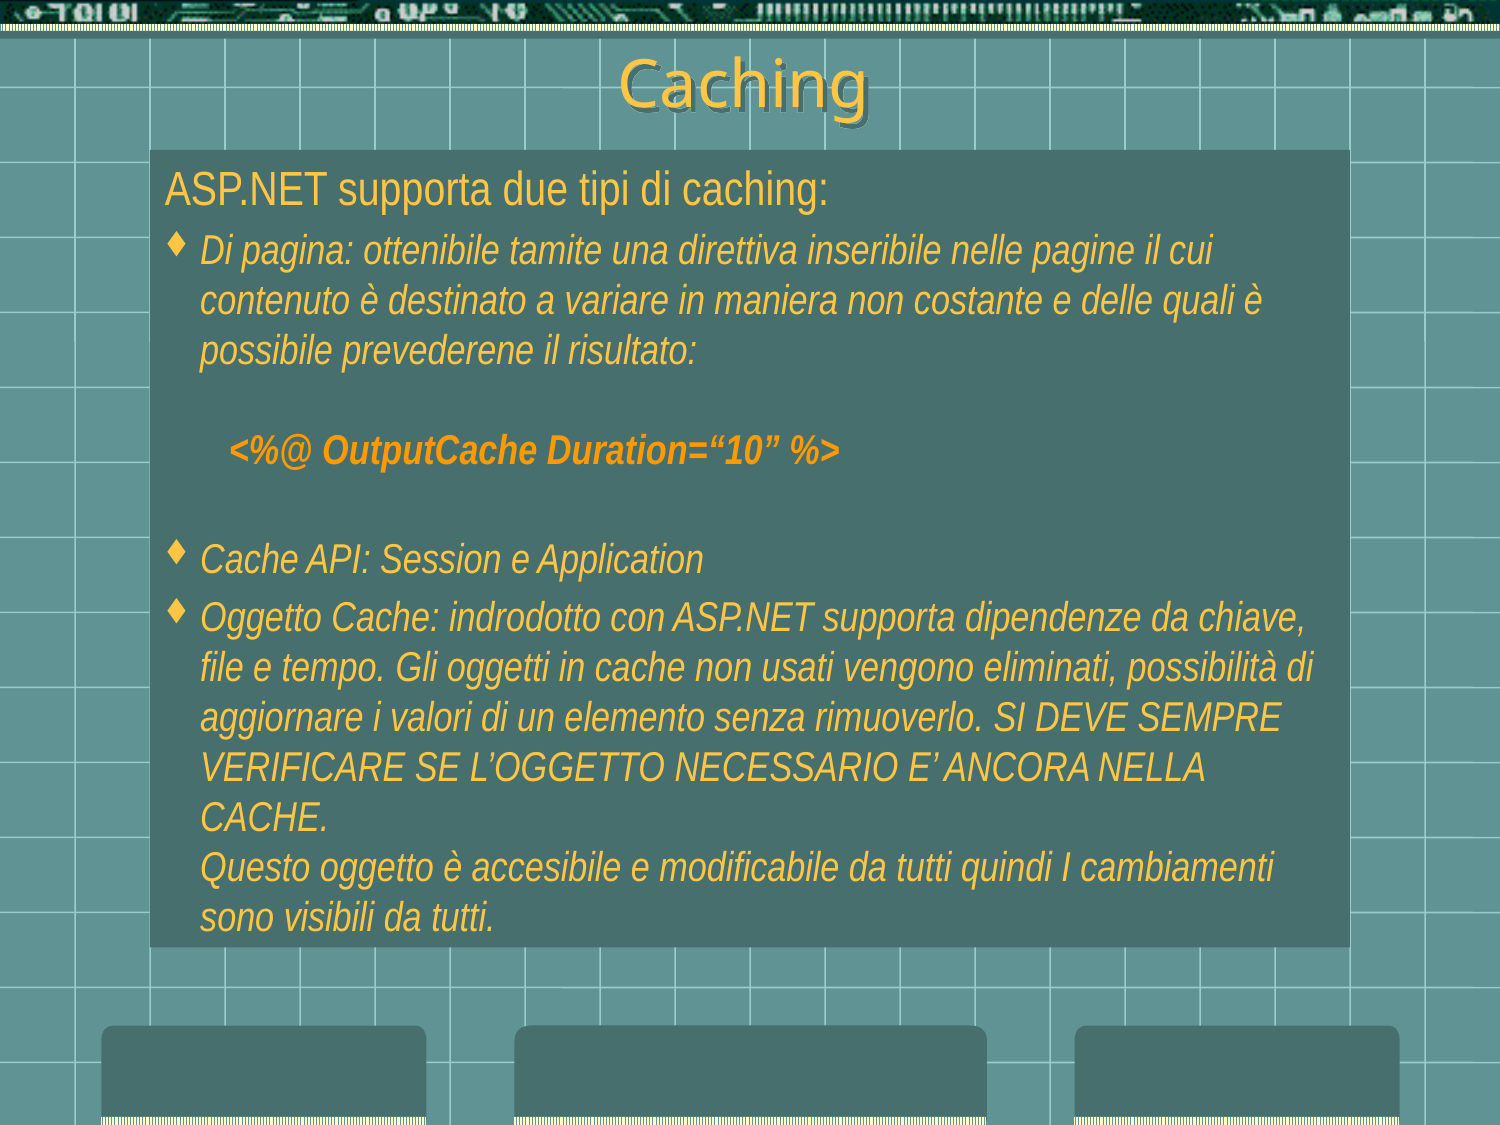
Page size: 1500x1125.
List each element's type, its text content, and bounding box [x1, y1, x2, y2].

text_box ASP.NET supporta due tipi di caching: Di pagina: ottenibile tamite una direttiva inseribile nelle pagine il cui contenuto è destinato a variare in maniera non costante e delle quali è possibile prevederene il risultato: <%@ OutputCache Duration=“10” %> Cache API: Session e Application Oggetto Cache: indrodotto con ASP.NET supporta dipendenze da chiave, file e tempo. Gli oggetti in cache non usati vengono eliminati, possibilità di aggiornare i valori di un elemento senza rimuoverlo. SI DEVE SEMPRE VERIFICARE SE L’OGGETTO NECESSARIO E’ ANCORA NELLA CACHE. Questo oggetto è accesibile e modificabile da tutti quindi I cambiamenti sono visibili da tutti. [149, 149, 1350, 948]
title Caching [87, 37, 1400, 125]
picture [0, 0, 1500, 23]
